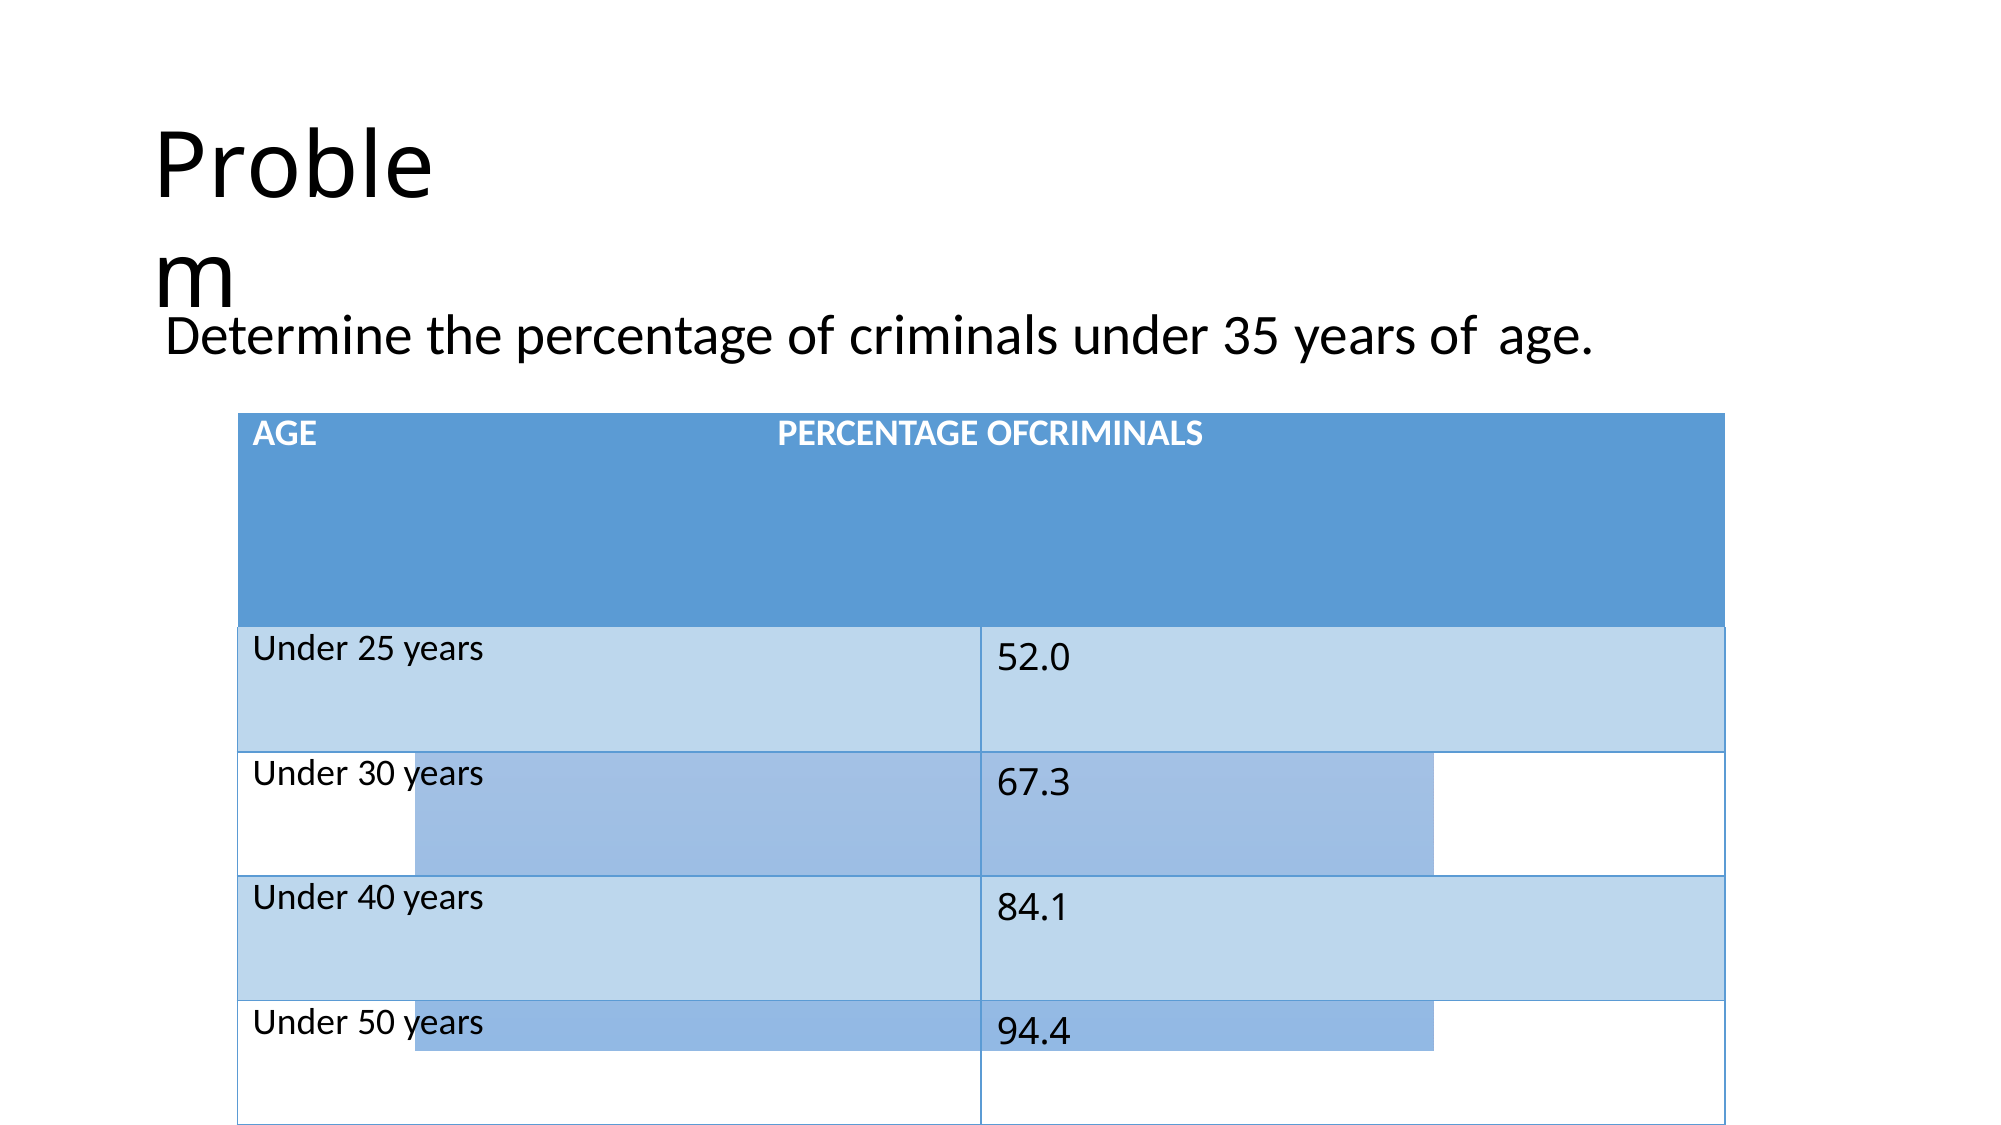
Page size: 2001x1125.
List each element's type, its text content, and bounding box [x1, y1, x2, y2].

table_cell Under 40 years [238, 877, 980, 1000]
table_header AGE PERCENTAGE OFCRIMINALS [238, 413, 1725, 627]
table_cell 67.3 [982, 753, 1724, 875]
table_cell 94.4 [982, 1001, 1724, 1124]
table_cell 84.1 [982, 877, 1724, 1000]
table_cell Under 50 years [238, 1001, 980, 1124]
table_cell Under 30 years [238, 753, 980, 875]
title Problem [150, 103, 490, 327]
table_cell Under 25 years [238, 627, 980, 751]
text_box Determine the percentage of criminals under 35 years of age. [162, 294, 1619, 366]
table_cell 52.0 [982, 627, 1724, 751]
